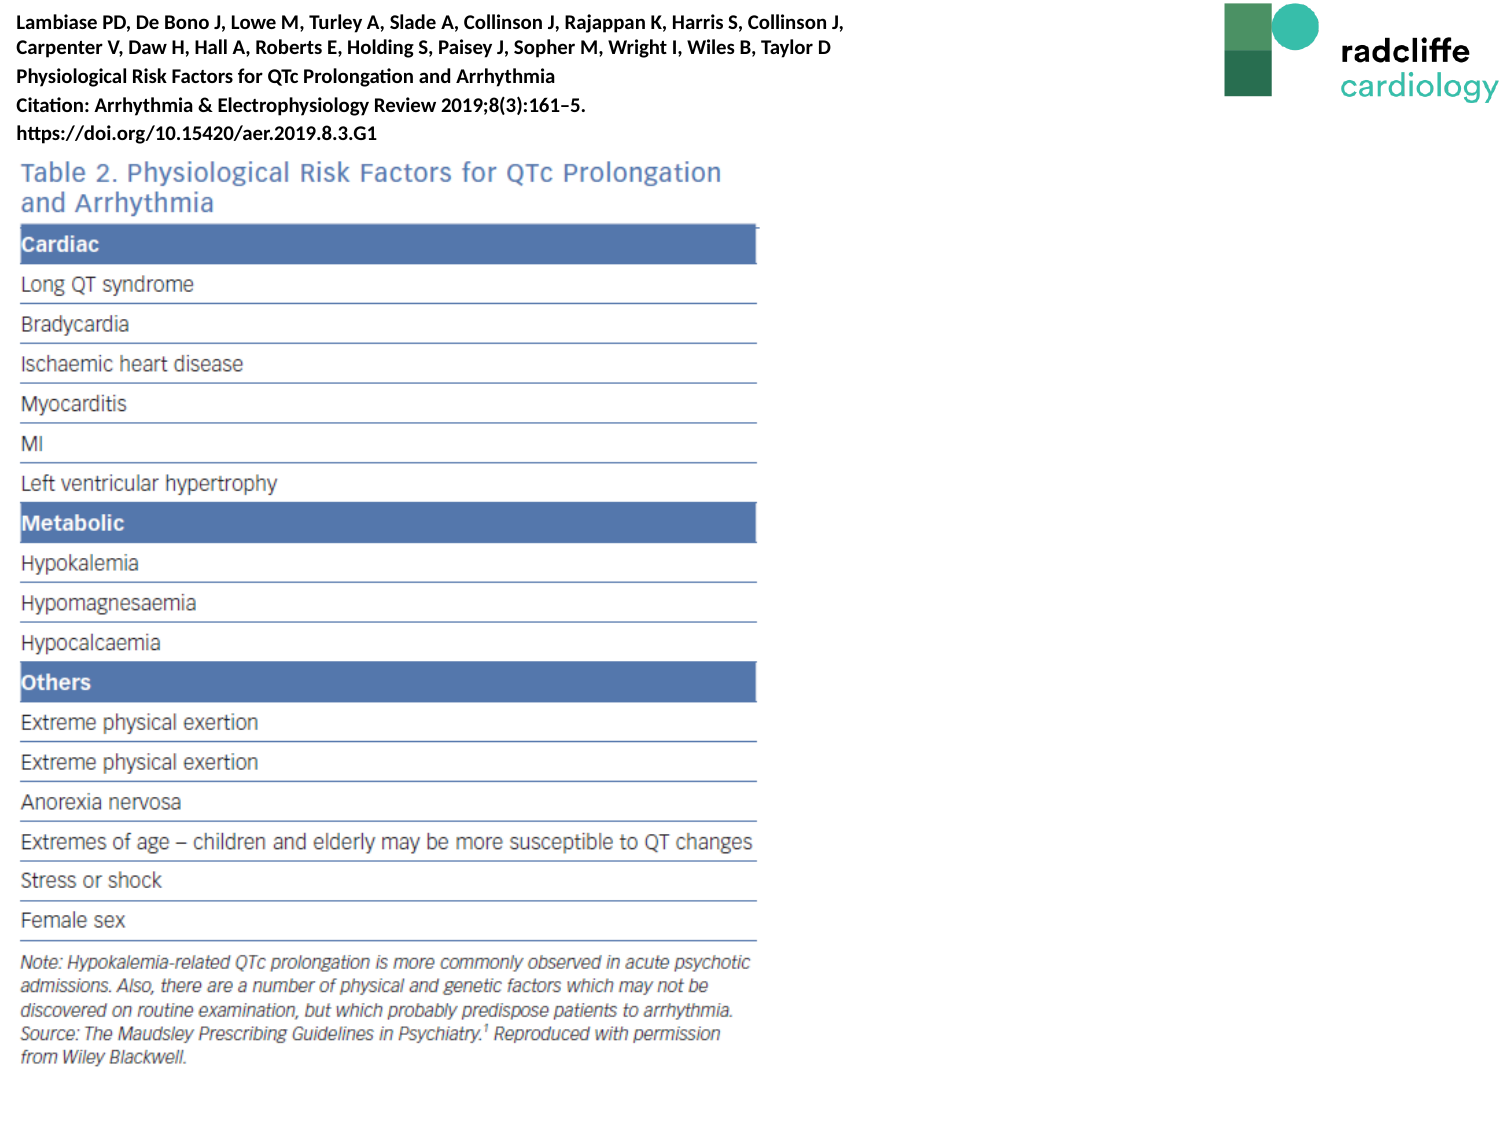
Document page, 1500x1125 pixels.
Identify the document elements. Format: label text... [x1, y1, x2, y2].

picture [1224, 1, 1499, 104]
text_box https://doi.org/10.15420/aer.2019.8.3.G1 [1, 112, 1500, 153]
picture [1, 145, 776, 1084]
text_box Physiological Risk Factors for QTc Prolongation and Arrhythmia [1, 54, 1224, 84]
text_box Citation: Arrhythmia & Electrophysiology Review 2019;8(3):161–5. [1, 84, 1500, 112]
text_box Lambiase PD, De Bono J, Lowe M, Turley A, Slade A, Collinson J, Rajappan K, Harris S, Collinson J, Carpenter V, Daw H, Hall A, Roberts E, Holding S, Paisey J, Sopher M, Wright I, Wiles B, Taylor D [1, 1, 939, 54]
